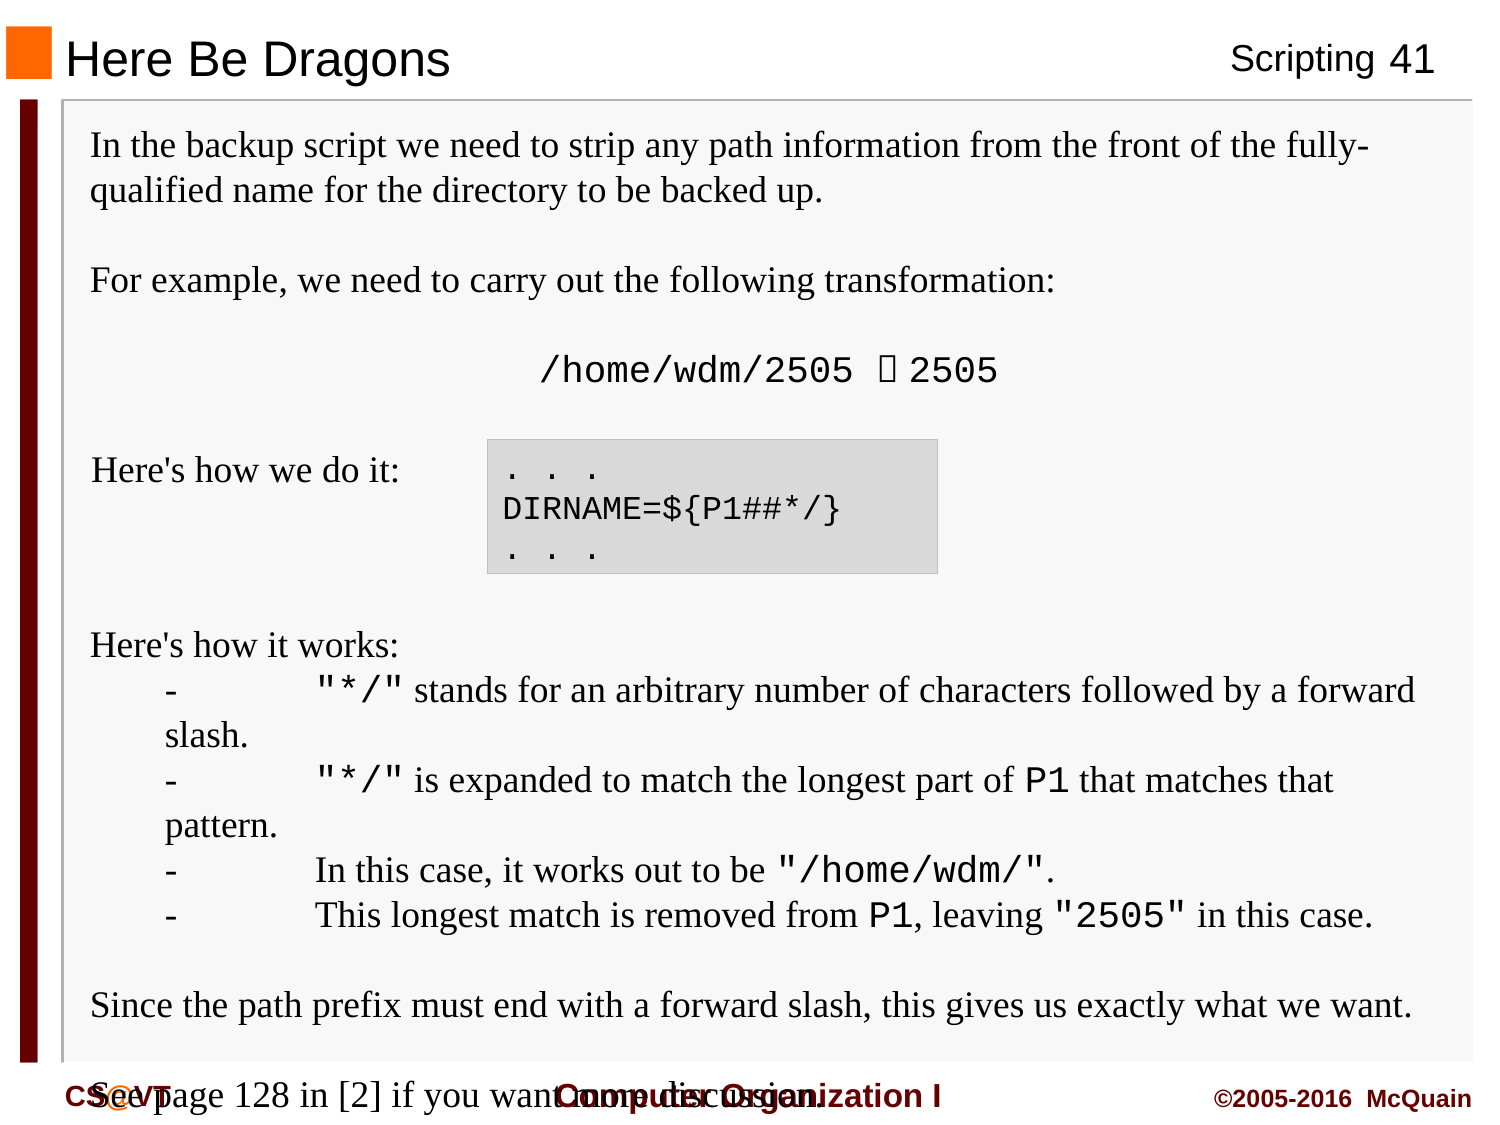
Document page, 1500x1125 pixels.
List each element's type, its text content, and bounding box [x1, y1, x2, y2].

text_box In the backup script we need to strip any path information from the front of the fully-qualified name for the directory to be backed up. For example, we need to carry out the following transformation: /home/wdm/2505  2505 [75, 112, 1463, 398]
text_box Here's how we do it: [76, 437, 416, 498]
text_box . . . DIRNAME=${P1##*/} . . . [487, 439, 938, 574]
text_box Here's how it works: - "*/" stands for an arbitrary number of characters followed by a forward slash. - "*/" is expanded to match the longest part of P1 that matches that pattern. - In this case, it works out to be "/home/wdm/". - This longest match is removed from P1, leaving "2505" in this case. Since the path prefix must end with a forward slash, this gives us exactly what we want. See page 128 in [2] if you want more discussion. [75, 612, 1463, 1123]
title Here Be Dragons [50, 28, 1000, 85]
